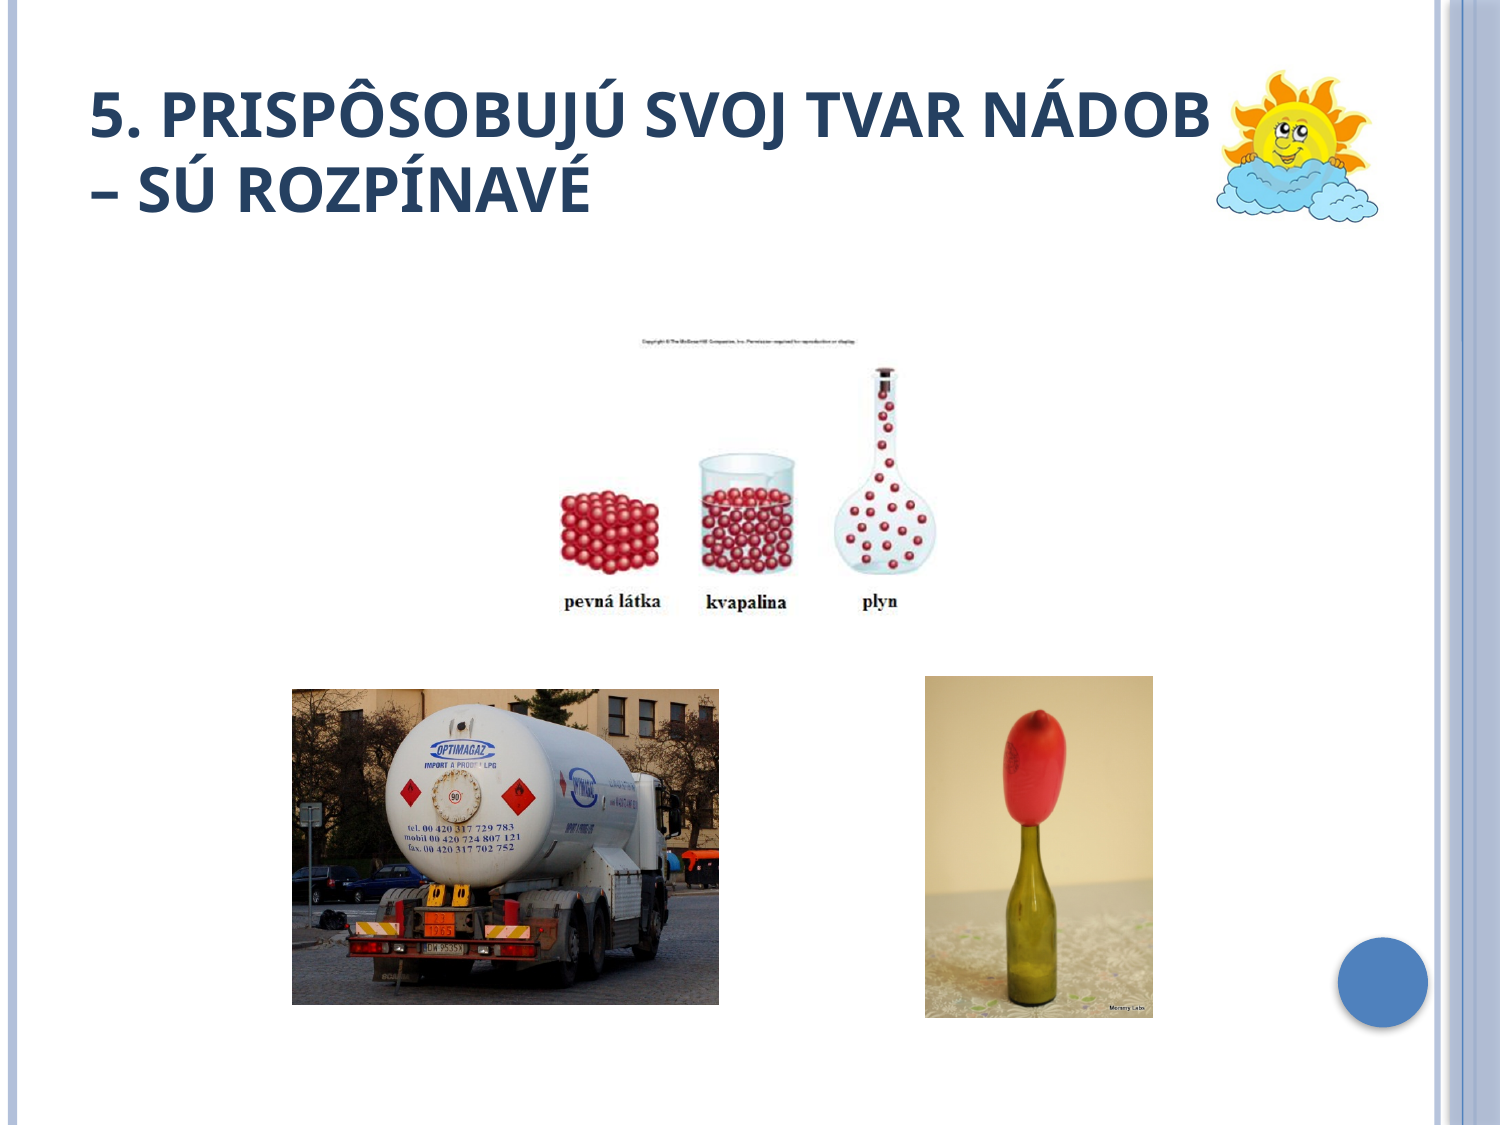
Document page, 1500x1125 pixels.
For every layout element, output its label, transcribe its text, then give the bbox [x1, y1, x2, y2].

picture [1210, 63, 1385, 229]
title 5. Prispôsobujú svoj tvar nádobe – sú rozpínavé [75, 45, 1300, 233]
picture [292, 688, 719, 1006]
picture [924, 676, 1153, 1018]
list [559, 337, 939, 635]
